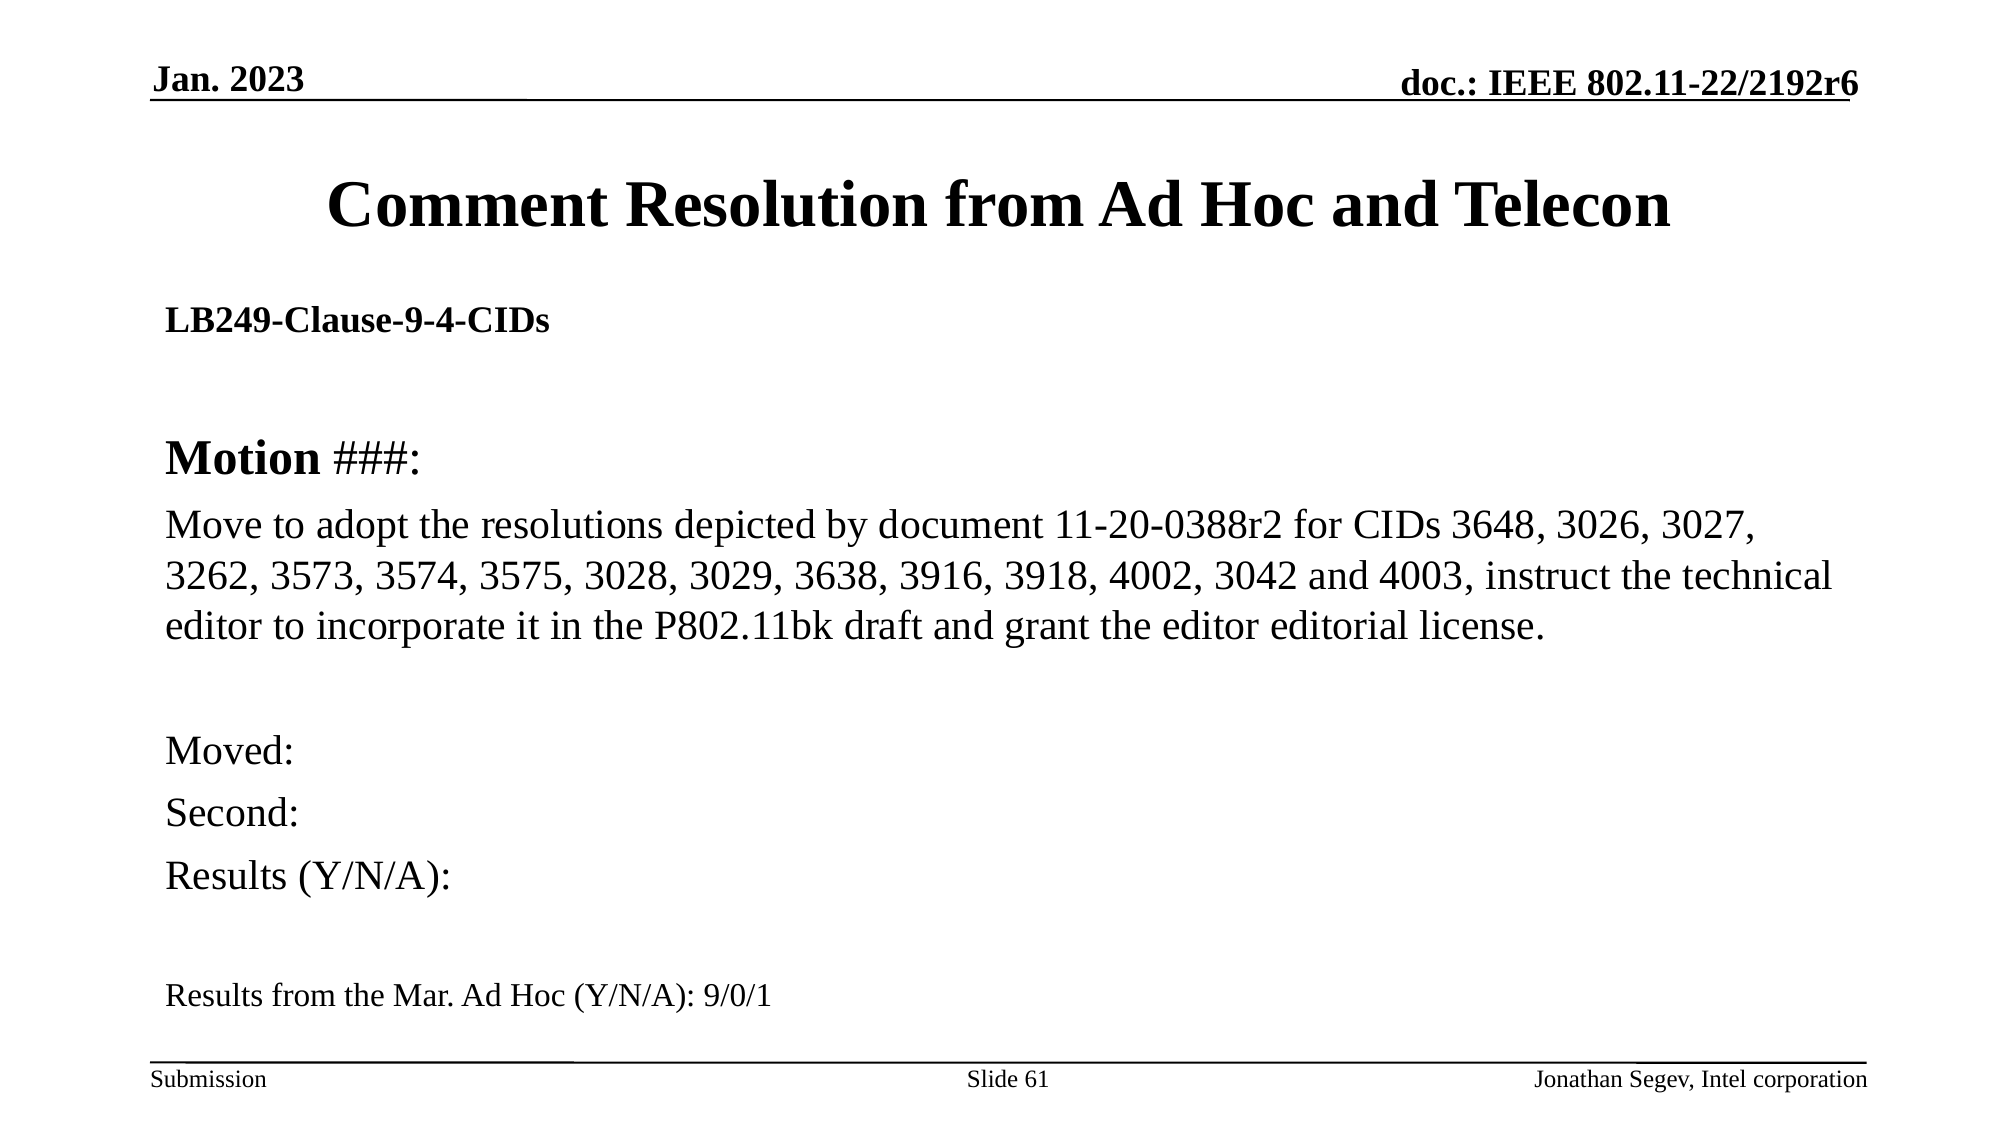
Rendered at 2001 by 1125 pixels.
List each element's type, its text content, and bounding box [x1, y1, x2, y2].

slide_number Slide 61 [950, 1061, 1067, 1123]
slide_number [152, 54, 563, 100]
title Comment Resolution from Ad Hoc and Telecon [149, 112, 1850, 286]
footer Jonathan Segev, Intel corporation [1171, 1061, 1869, 1093]
list LB249-Clause-9-4-CIDs Motion ###: Move to adopt the resolutions depicted by document 11-20-0388r2 for CIDs 3648, 3026, 3027, 3262, 3573, 3574, 3575, 3028, 3029, 3638, 3916, 3918, 4002, 3042 and 4003, instruct the technical editor to incorporate it in the P802.11bk draft and grant the editor editorial license. Moved: Second: Results (Y/N/A): Results from the Mar. Ad Hoc (Y/N/A): 9/0/1 [149, 286, 1850, 1000]
